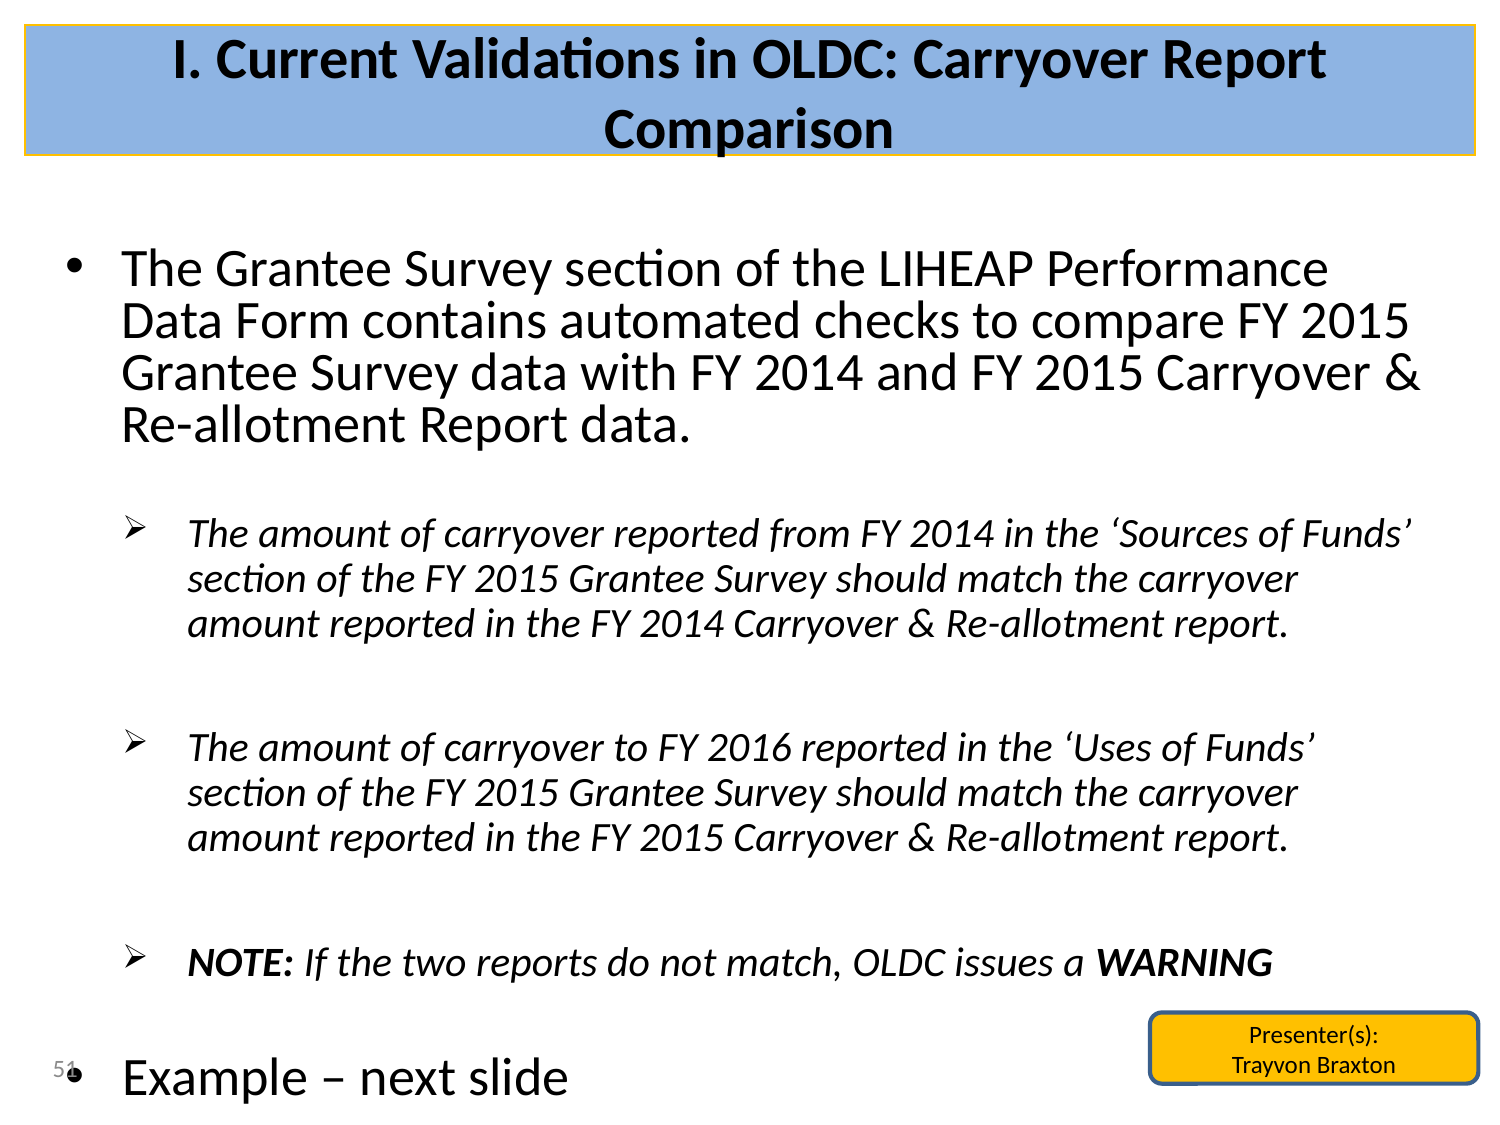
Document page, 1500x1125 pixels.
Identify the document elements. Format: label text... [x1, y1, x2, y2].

list The Grantee Survey section of the LIHEAP Performance Data Form contains automated checks to compare FY 2015 Grantee Survey data with FY 2014 and FY 2015 Carryover & Re-allotment Report data. The amount of carryover reported from FY 2014 in the ‘Sources of Funds’ section of the FY 2015 Grantee Survey should match the carryover amount reported in the FY 2014 Carryover & Re-allotment report. The amount of carryover to FY 2016 reported in the ‘Uses of Funds’ section of the FY 2015 Grantee Survey should match the carryover amount reported in the FY 2015 Carryover & Re-allotment report. NOTE: If the two reports do not match, OLDC issues a WARNING Example – next slide [49, 237, 1451, 1013]
text_box 51 [37, 1037, 388, 1098]
title I. Current Validations in OLDC: Carryover Report Comparison [24, 24, 1476, 156]
text_box Presenter(s): Trayvon Braxton [1147, 1010, 1481, 1086]
